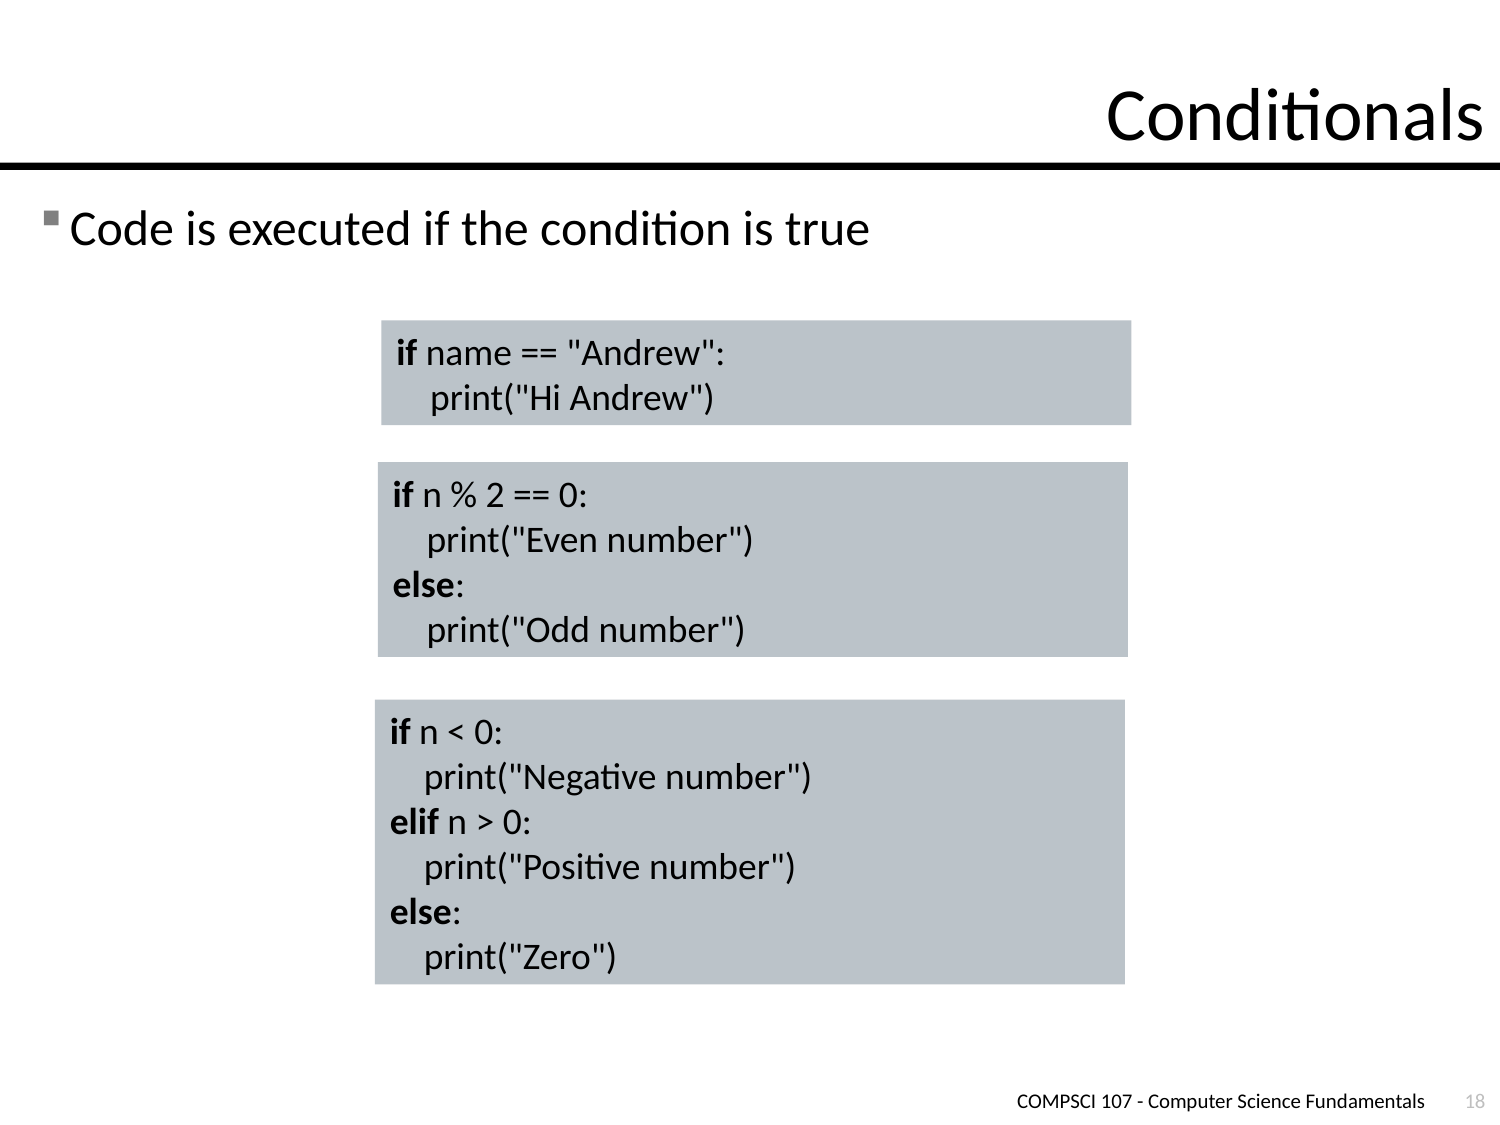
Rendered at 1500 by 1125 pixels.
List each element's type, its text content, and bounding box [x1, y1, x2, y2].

text_box if n % 2 == 0: print("Even number") else: print("Odd number") [377, 462, 1128, 657]
text_box if name == "Andrew": print("Hi Andrew") [381, 320, 1132, 426]
title Conditionals [0, 0, 1500, 163]
slide_number 18 [1437, 1087, 1500, 1113]
list Code is executed if the condition is true [24, 187, 1475, 1075]
footer COMPSCI 107 - Computer Science Fundamentals [725, 1087, 1425, 1113]
text_box if n < 0: print("Negative number") elif n > 0: print("Positive number") else: print("Zero") [374, 699, 1125, 985]
